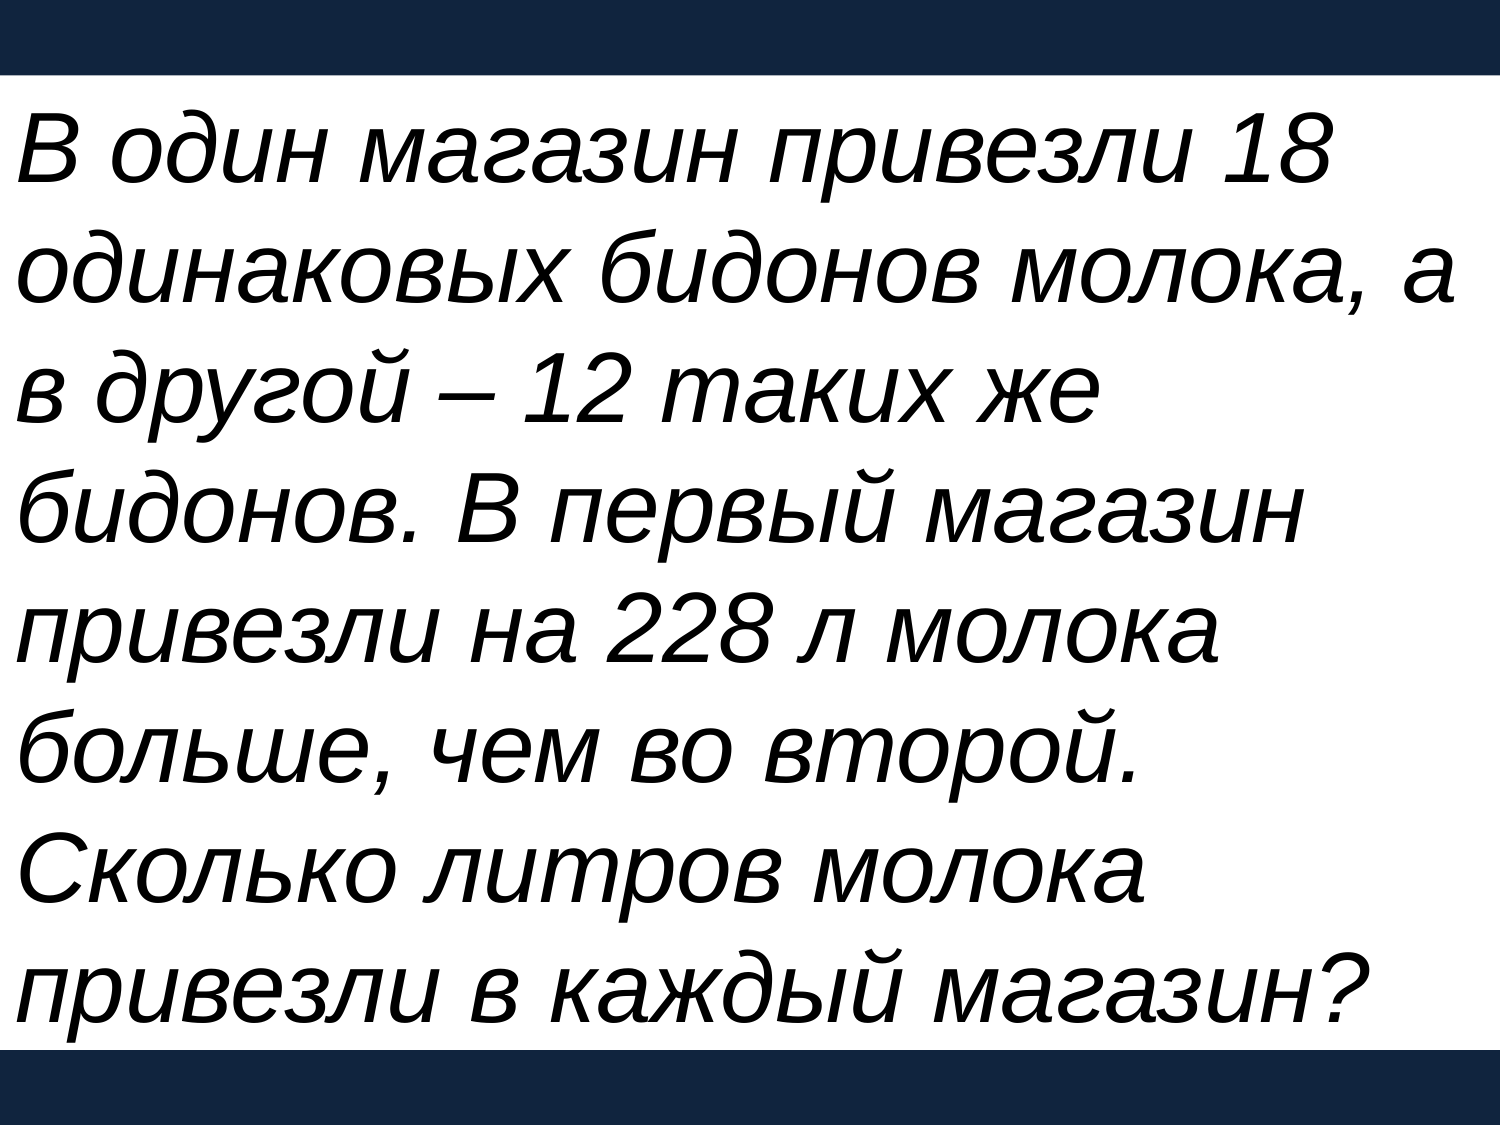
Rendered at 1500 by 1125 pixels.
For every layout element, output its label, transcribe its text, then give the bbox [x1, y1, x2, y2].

text_box В один магазин привезли 18 одинаковых бидонов молока, а в другой – 12 таких же бидонов. В первый магазин привезли на 228 л молока больше, чем во второй. Сколько литров молока привезли в каждый магазин? [0, 75, 1500, 1050]
